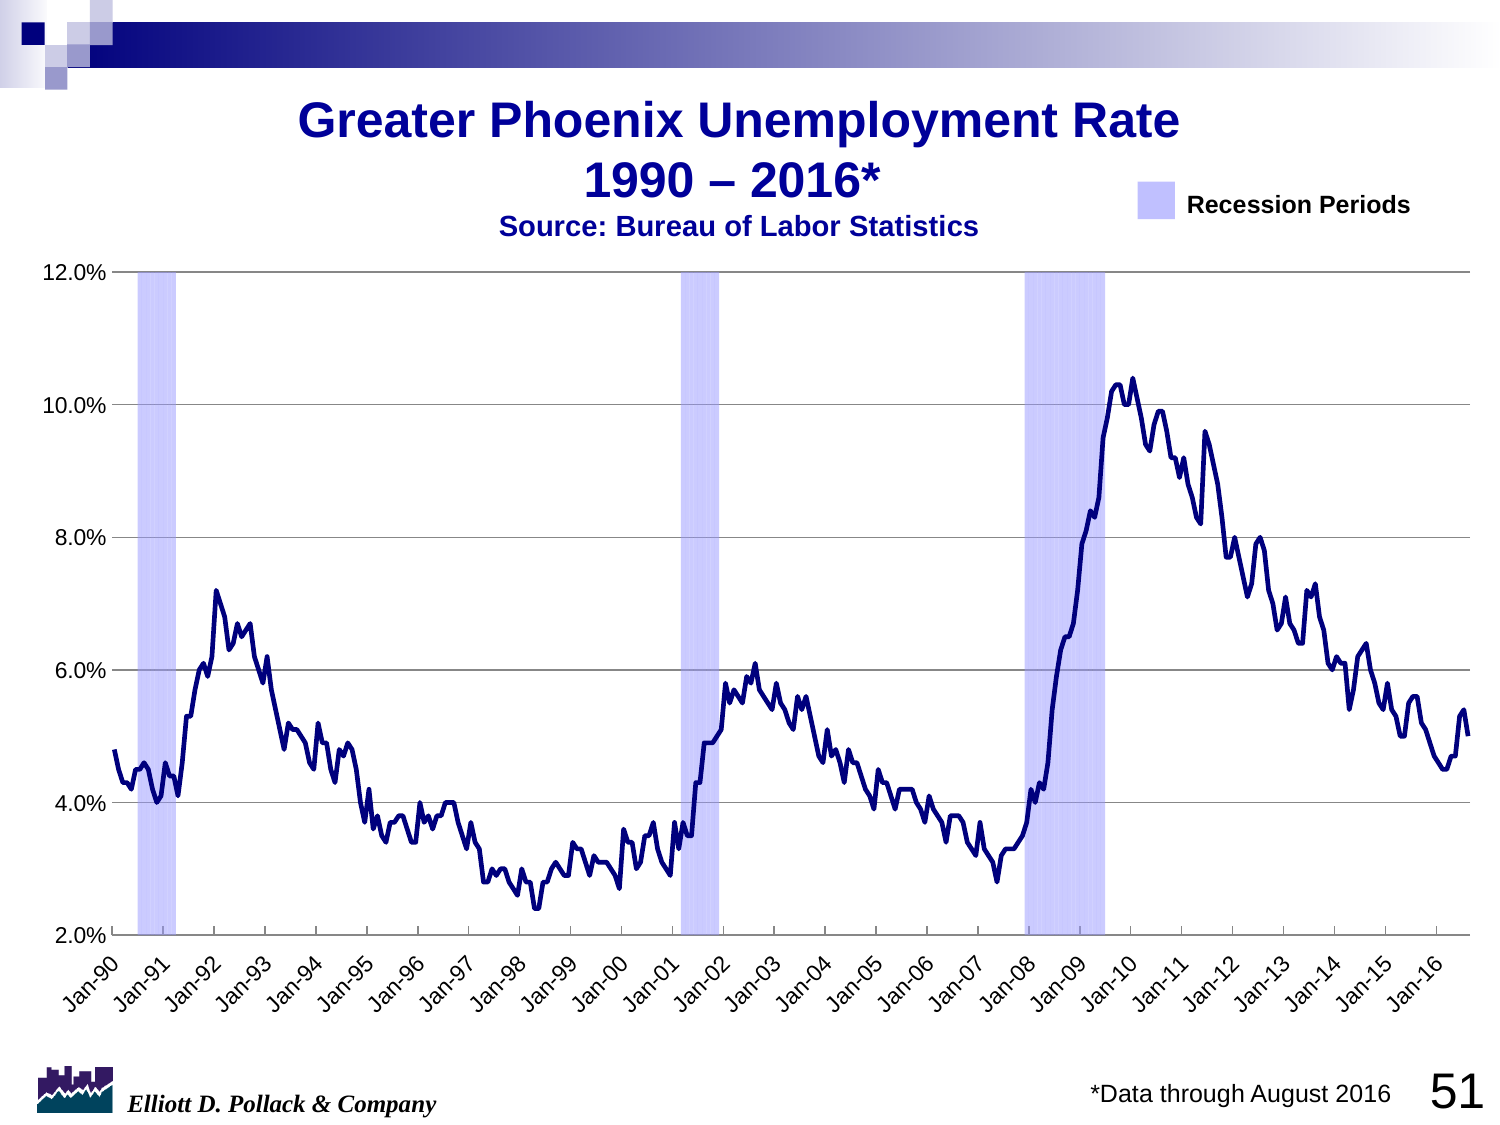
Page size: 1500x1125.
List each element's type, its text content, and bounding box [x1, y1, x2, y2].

text_box 51 [1354, 1051, 1500, 1125]
title Greater Phoenix Unemployment Rate 1990 – 2016* Source: Bureau of Labor Statistics [0, 75, 1483, 250]
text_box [1137, 181, 1427, 227]
text_box *Data through August 2016 [1075, 1070, 1354, 1116]
chart [12, 242, 1500, 1035]
picture [37, 1066, 113, 1103]
